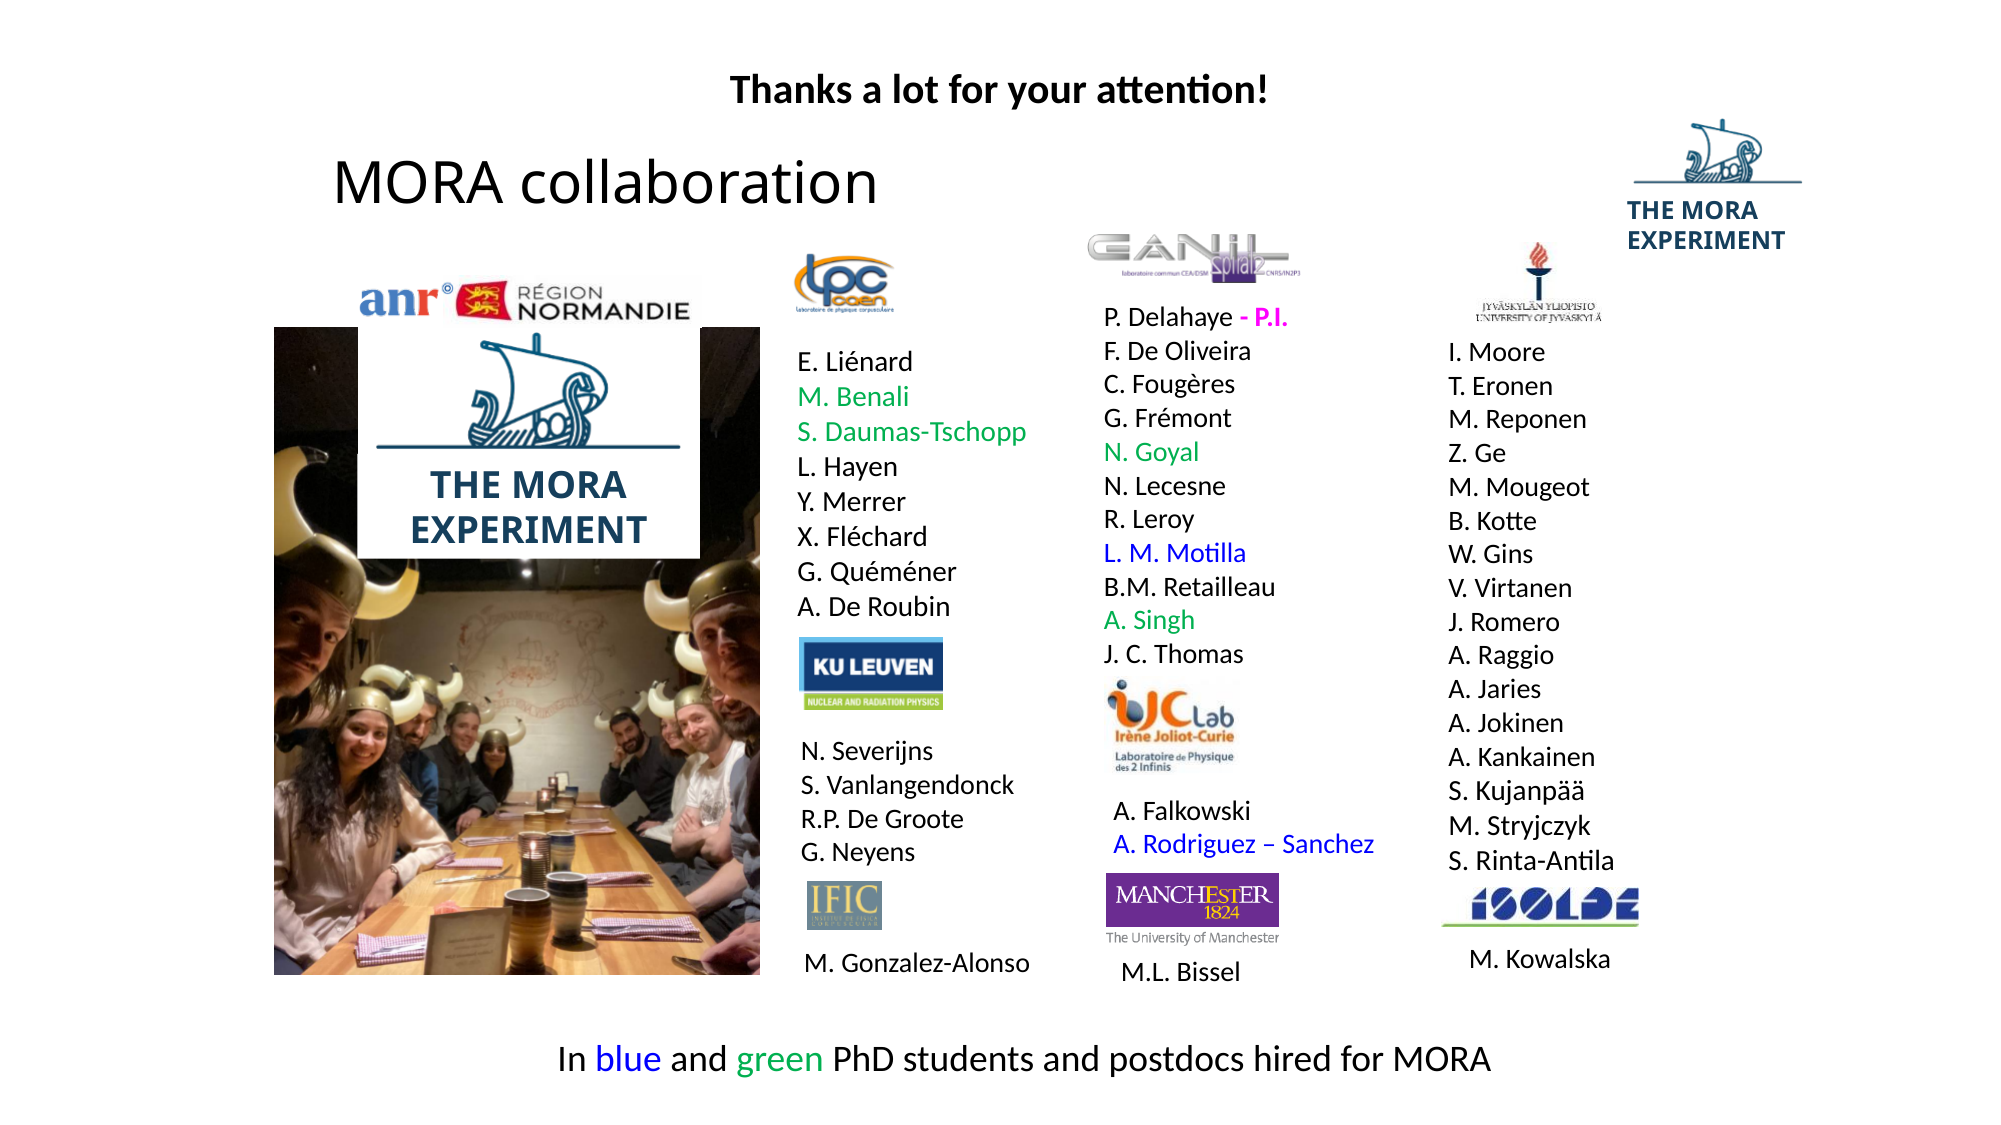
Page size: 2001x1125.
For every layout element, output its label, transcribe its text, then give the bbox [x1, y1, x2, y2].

picture [1106, 873, 1279, 946]
picture [799, 637, 943, 710]
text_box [357, 250, 702, 515]
picture [1104, 676, 1240, 775]
picture [274, 327, 760, 975]
text_box Thanks a lot for your attention! [715, 54, 1285, 120]
picture [1476, 242, 1602, 323]
text_box N. Severijns S. Vanlangendonck R.P. De Groote G. Neyens [786, 725, 1030, 875]
picture [807, 881, 882, 930]
text_box THE MORA EXPERIMENT [1612, 187, 1830, 263]
text_box M.L. Bissel [1106, 946, 1257, 995]
text_box A. Falkowski A. Rodriguez – Sanchez [1098, 784, 1390, 867]
text_box M. Kowalska [1453, 933, 1627, 982]
picture [1441, 887, 1639, 927]
picture [793, 253, 897, 313]
picture [1086, 232, 1305, 285]
text_box E. Liénard M. Benali S. Daumas-Tschopp L. Hayen Y. Merrer X. Fléchard G. Quéméner A. De Roubin [782, 335, 1051, 630]
text_box M. Gonzalez-Alonso [789, 936, 1062, 986]
text_box I. Moore T. Eronen M. Reponen Z. Ge M. Mougeot B. Kotte W. Gins V. Virtanen J. Romero A. Raggio A. Jaries A. Jokinen A. Kankainen S. Kujanpää M. Stryjczyk S. Rinta-Antila [1433, 325, 1679, 884]
text_box In blue and green PhD students and postdocs hired for MORA [542, 1026, 1507, 1087]
picture [1623, 109, 1813, 211]
text_box P. Delahaye - P.I. F. De Oliveira C. Fougères G. Frémont N. Goyal N. Lecesne R. Leroy L. M. Motilla B.M. Retailleau A. Singh J. C. Thomas [1089, 290, 1304, 711]
title MORA collaboration [317, 90, 1668, 279]
